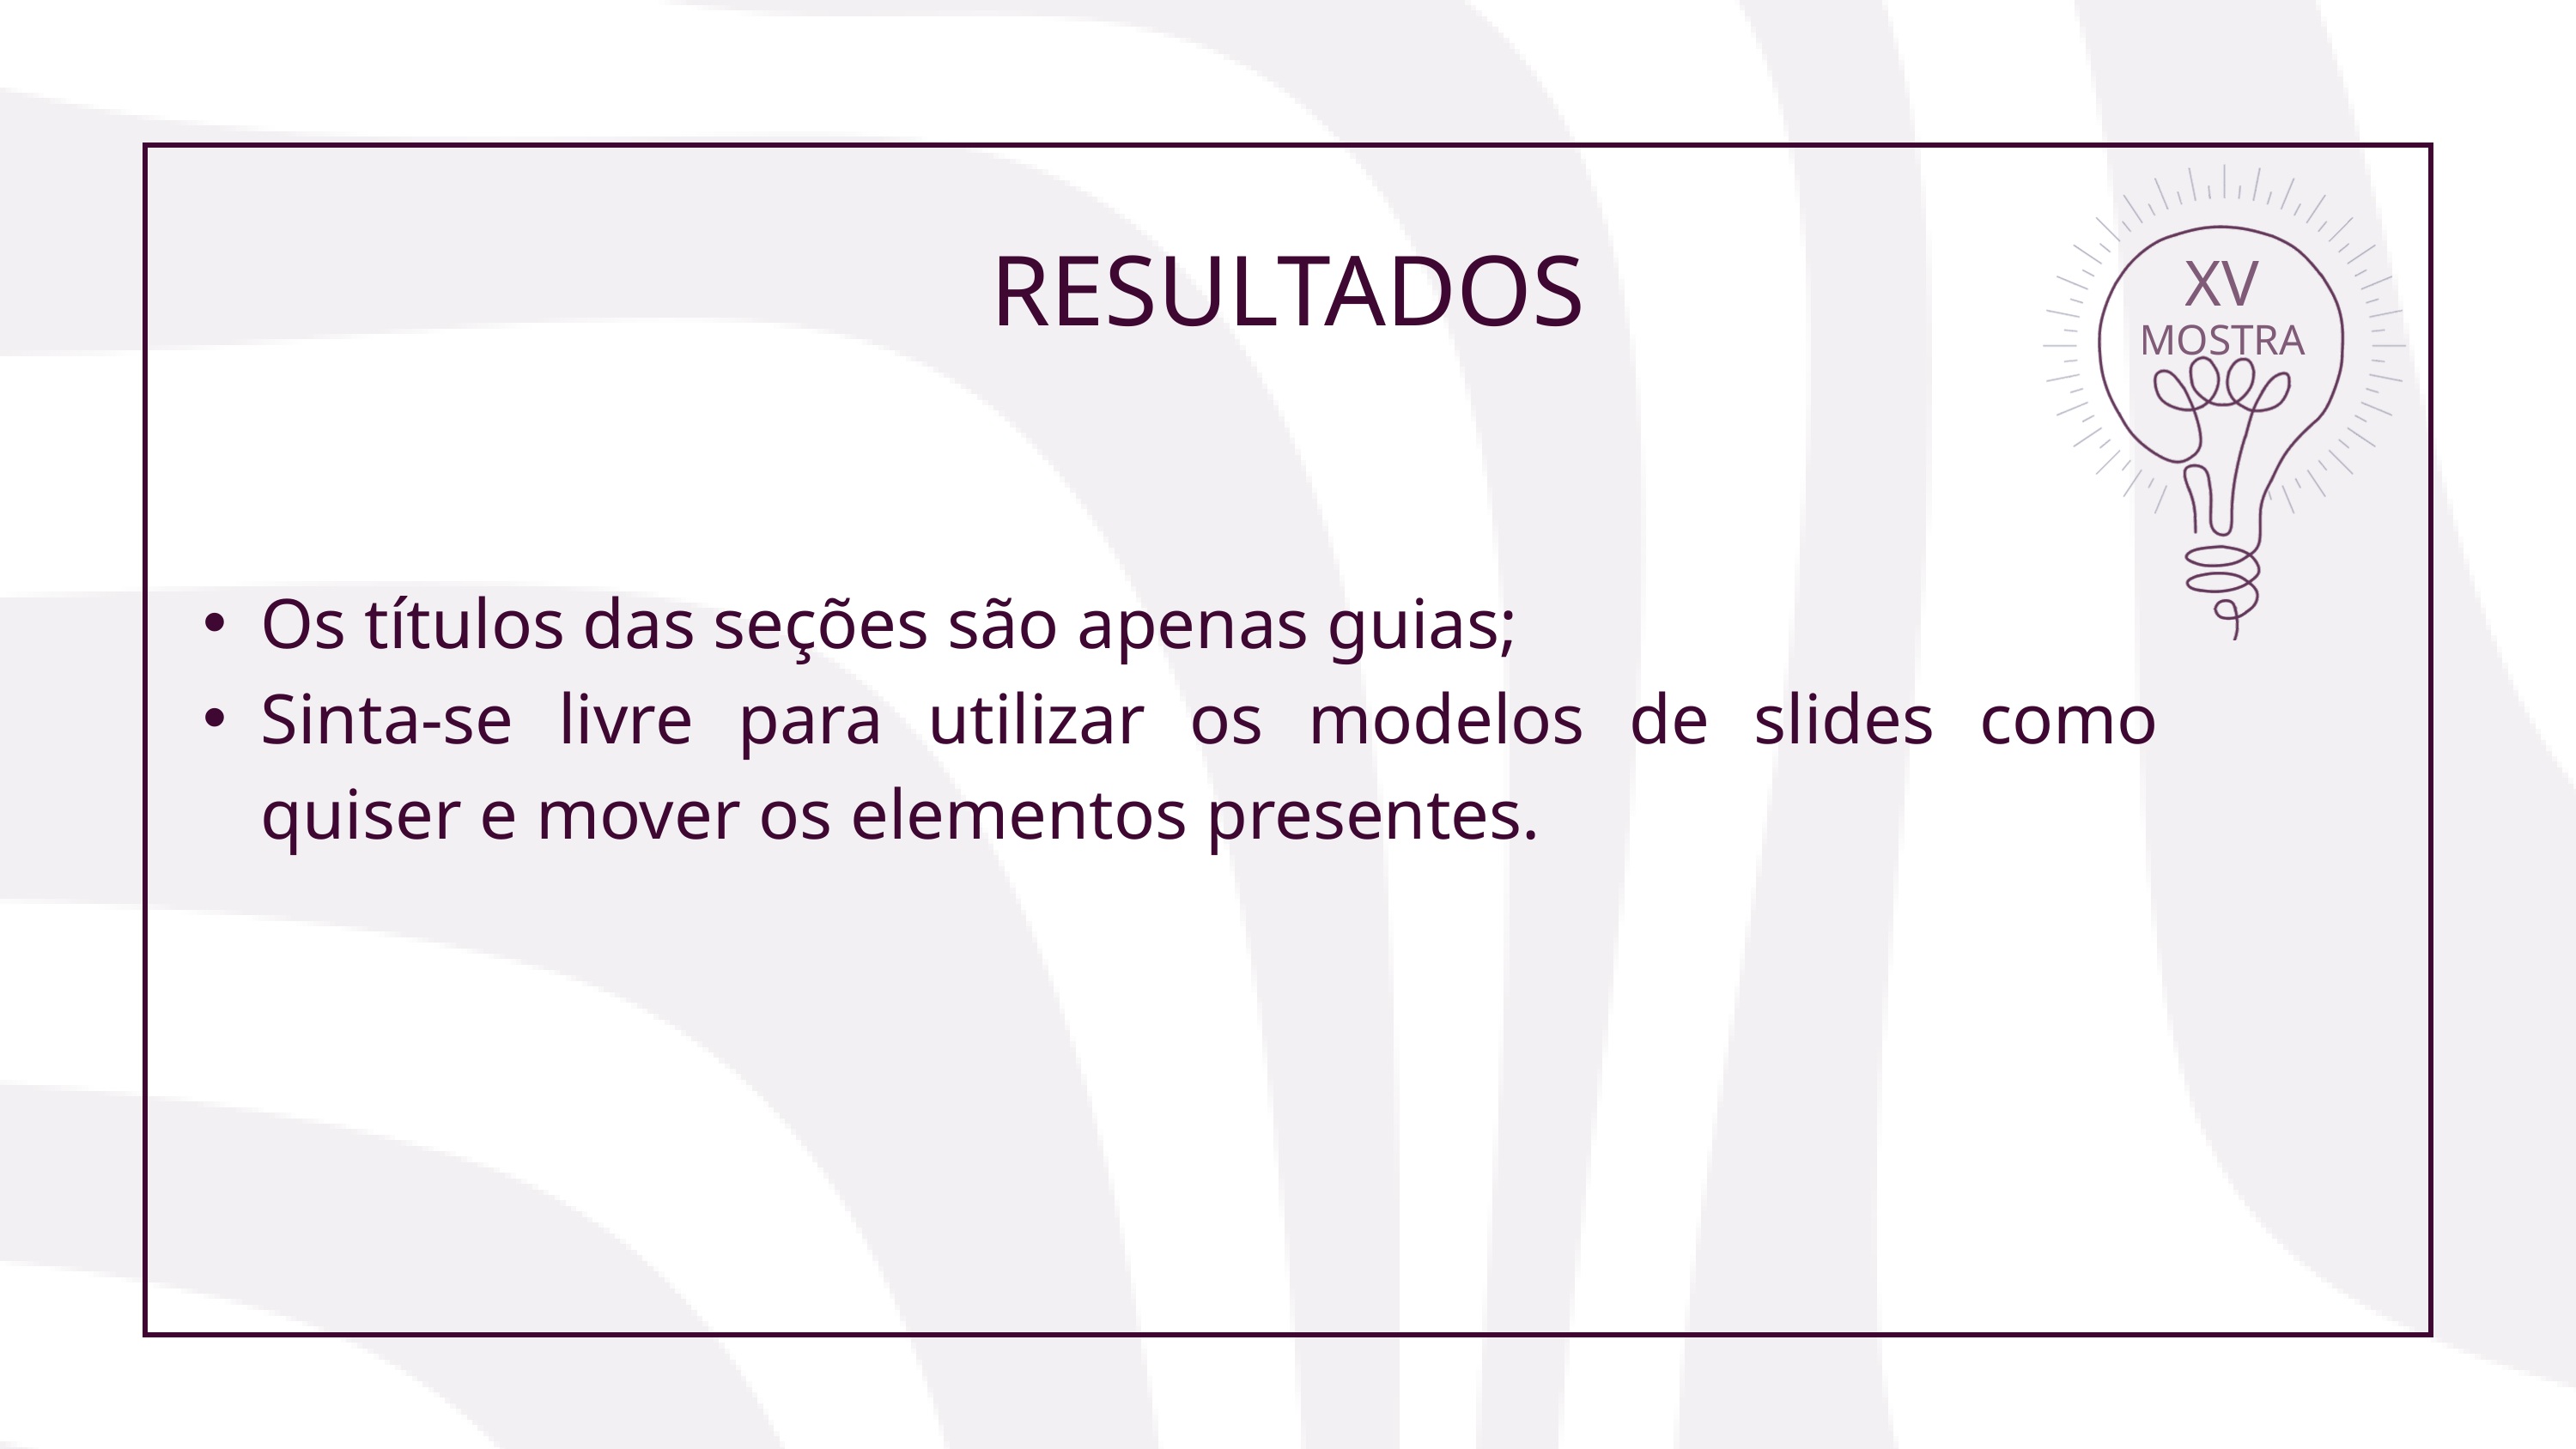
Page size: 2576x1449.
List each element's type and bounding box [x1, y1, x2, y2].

text_box [144, 144, 2432, 1336]
text_box [0, 0, 2576, 1449]
